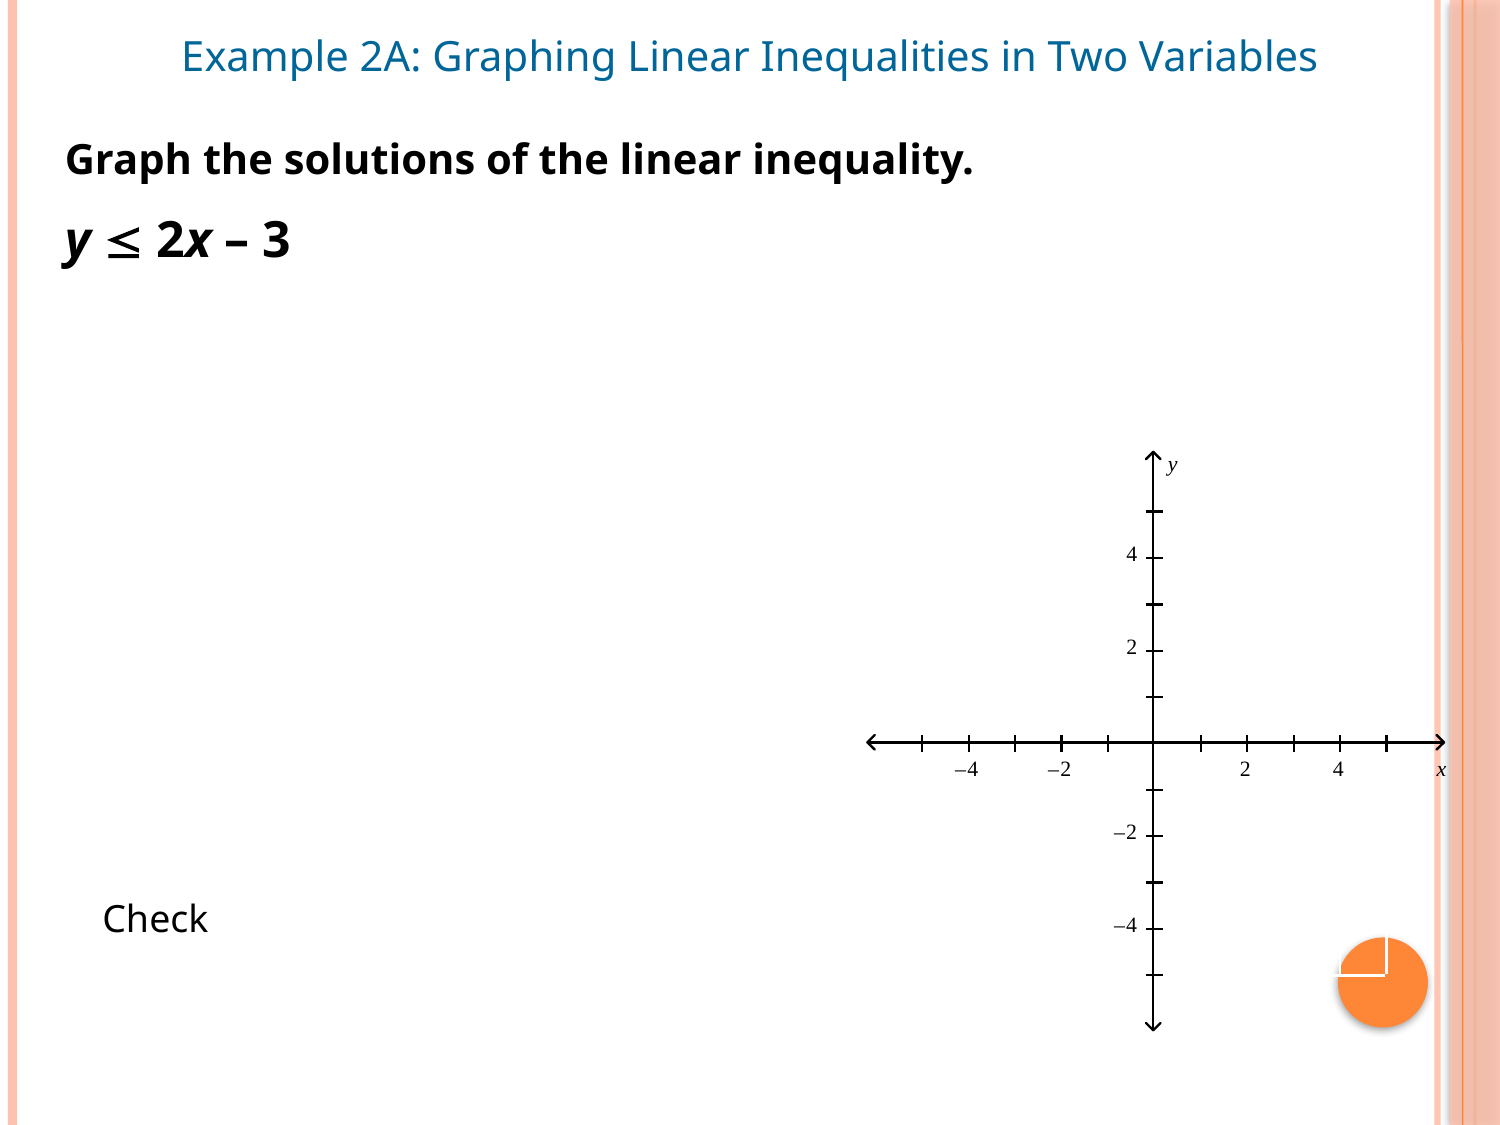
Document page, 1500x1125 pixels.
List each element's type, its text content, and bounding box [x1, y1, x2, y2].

text_box Check [87, 887, 375, 948]
text_box Example 2A: Graphing Linear Inequalities in Two Variables [0, 22, 1500, 88]
picture [861, 448, 1451, 1038]
text_box y  2x – 3 [50, 199, 450, 275]
text_box Graph the solutions of the linear inequality. [49, 125, 1402, 190]
